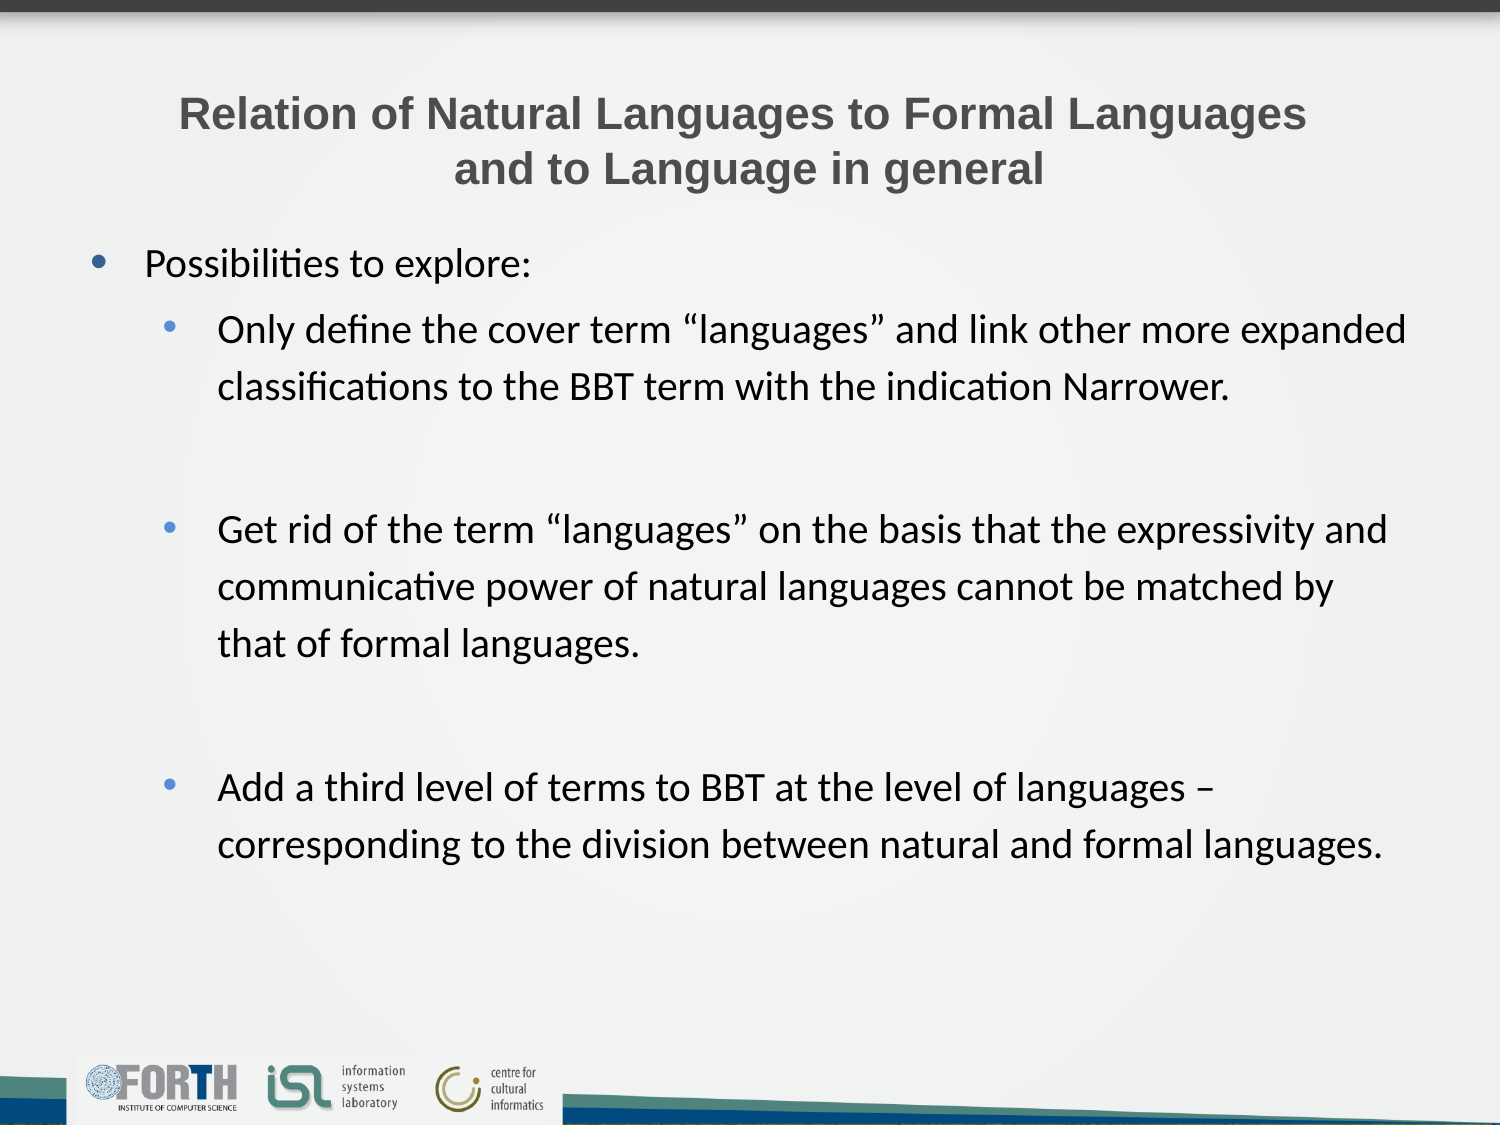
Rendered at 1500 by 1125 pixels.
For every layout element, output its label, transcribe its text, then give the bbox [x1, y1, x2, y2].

title Relation of Natural Languages to Formal Languages and to Language in general [75, 45, 1425, 221]
list Possibilities to explore: Only define the cover term “languages” and link other more expanded classifications to the BBT term with the indication Narrower. Get rid of the term “languages” on the basis that the expressivity and communicative power of natural languages cannot be matched by that of formal languages. Add a third level of terms to BBT at the level of languages –corresponding to the division between natural and formal languages. [75, 221, 1425, 992]
picture [0, 0, 1500, 1125]
